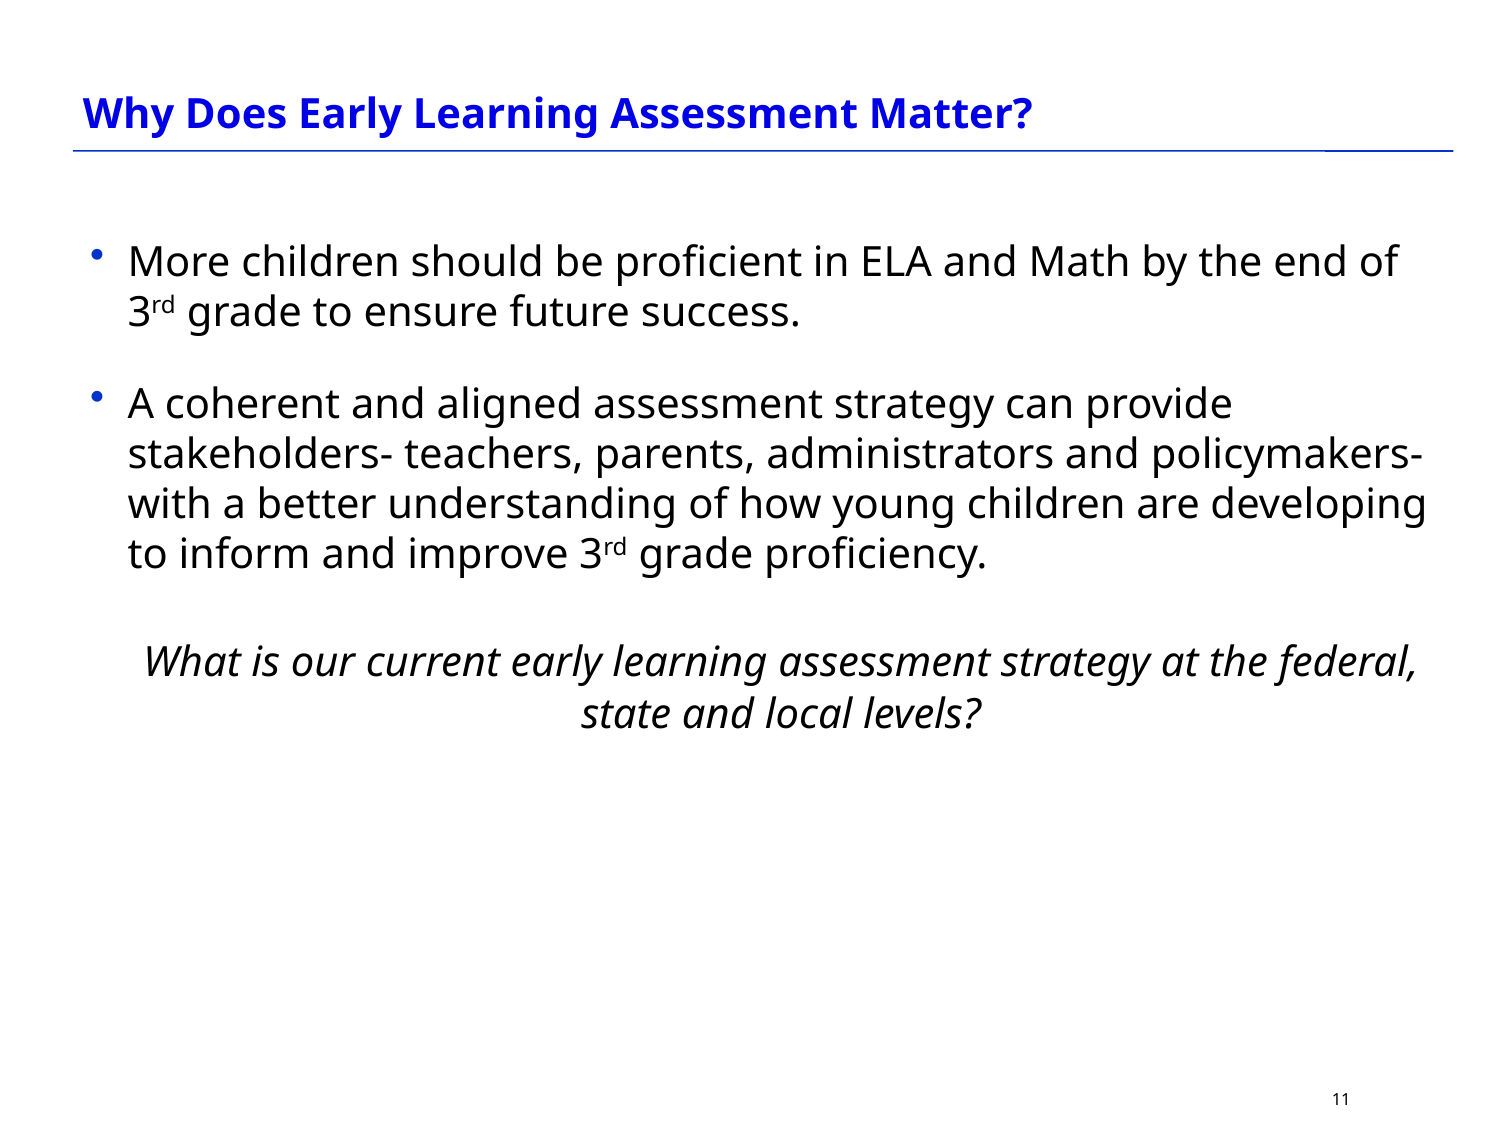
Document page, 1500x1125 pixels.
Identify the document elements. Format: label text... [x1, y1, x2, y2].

list More children should be proficient in ELA and Math by the end of 3rd grade to ensure future success. A coherent and aligned assessment strategy can provide stakeholders- teachers, parents, administrators and policymakers- with a better understanding of how young children are developing to inform and improve 3rd grade proficiency. What is our current early learning assessment strategy at the federal, state and local levels? [74, 227, 1451, 971]
title Why Does Early Learning Assessment Matter? [67, 13, 1414, 146]
slide_number 11 [1182, 1081, 1500, 1125]
